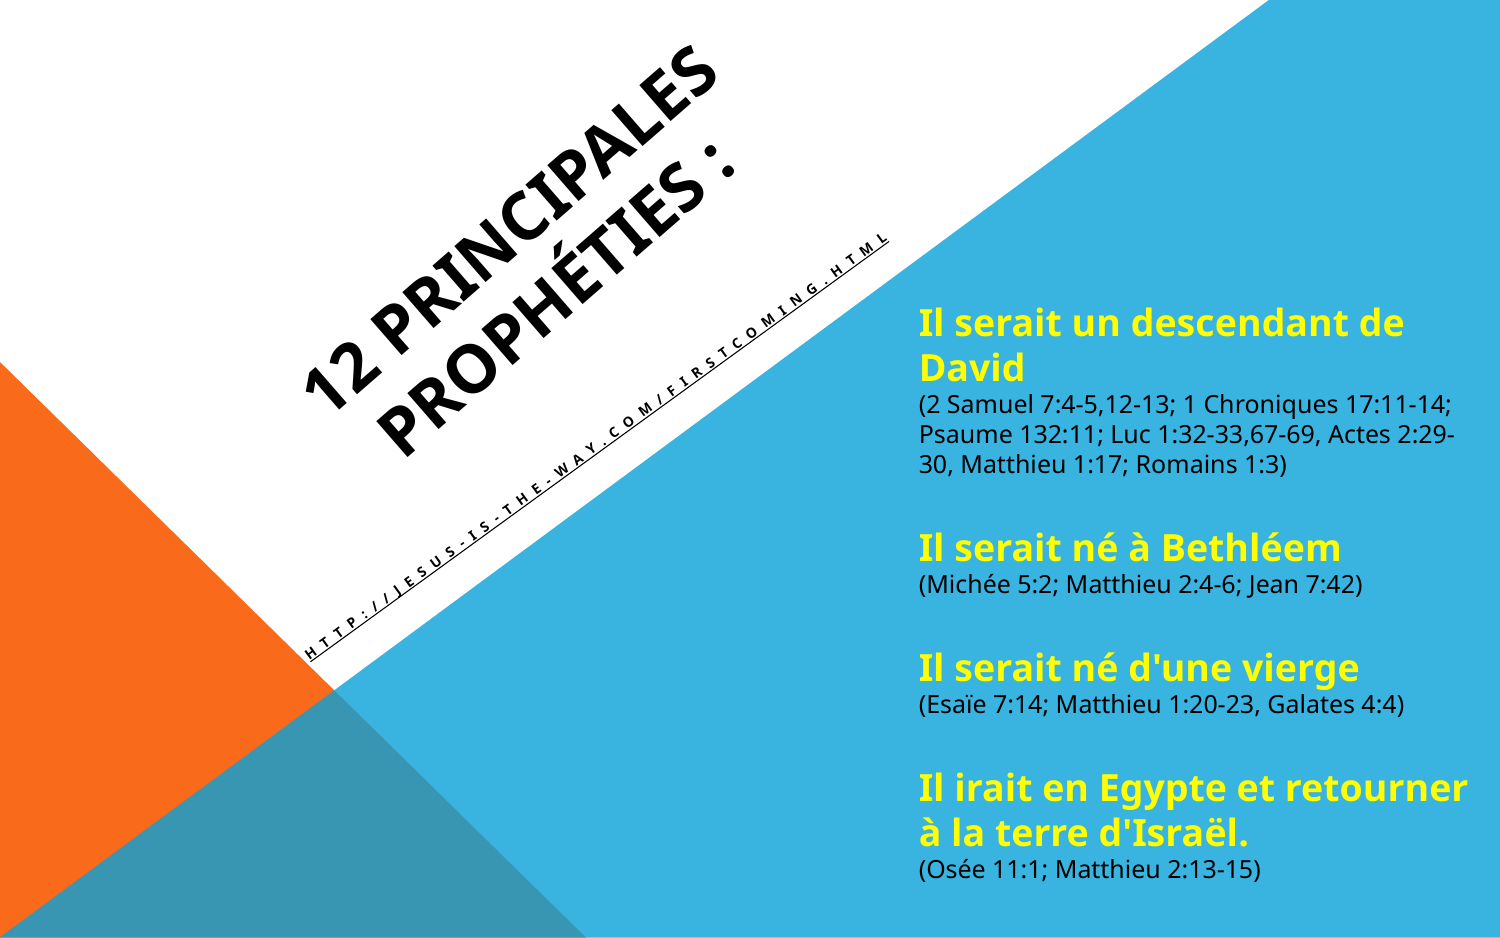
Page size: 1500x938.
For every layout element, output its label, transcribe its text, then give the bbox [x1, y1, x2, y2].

title 12 principales prophéties : [64, 0, 990, 685]
text_box Il serait un descendant de David (2 Samuel 7:4-5,12-13; 1 Chroniques 17:11-14; Psaume 132:11; Luc 1:32-33,67-69, Actes 2:29-30, Matthieu 1:17; Romains 1:3) Il serait né à Bethléem (Michée 5:2; Matthieu 2:4-6; Jean 7:42) Il serait né d'une vierge (Esaïe 7:14; Matthieu 1:20-23, Galates 4:4) Il irait en Egypte et retourner à la terre d'Israël. (Osée 11:1; Matthieu 2:13-15) [828, 291, 1500, 936]
subtitle http://jesus-is-the-way.com/FirstComing.html [288, 27, 1178, 693]
